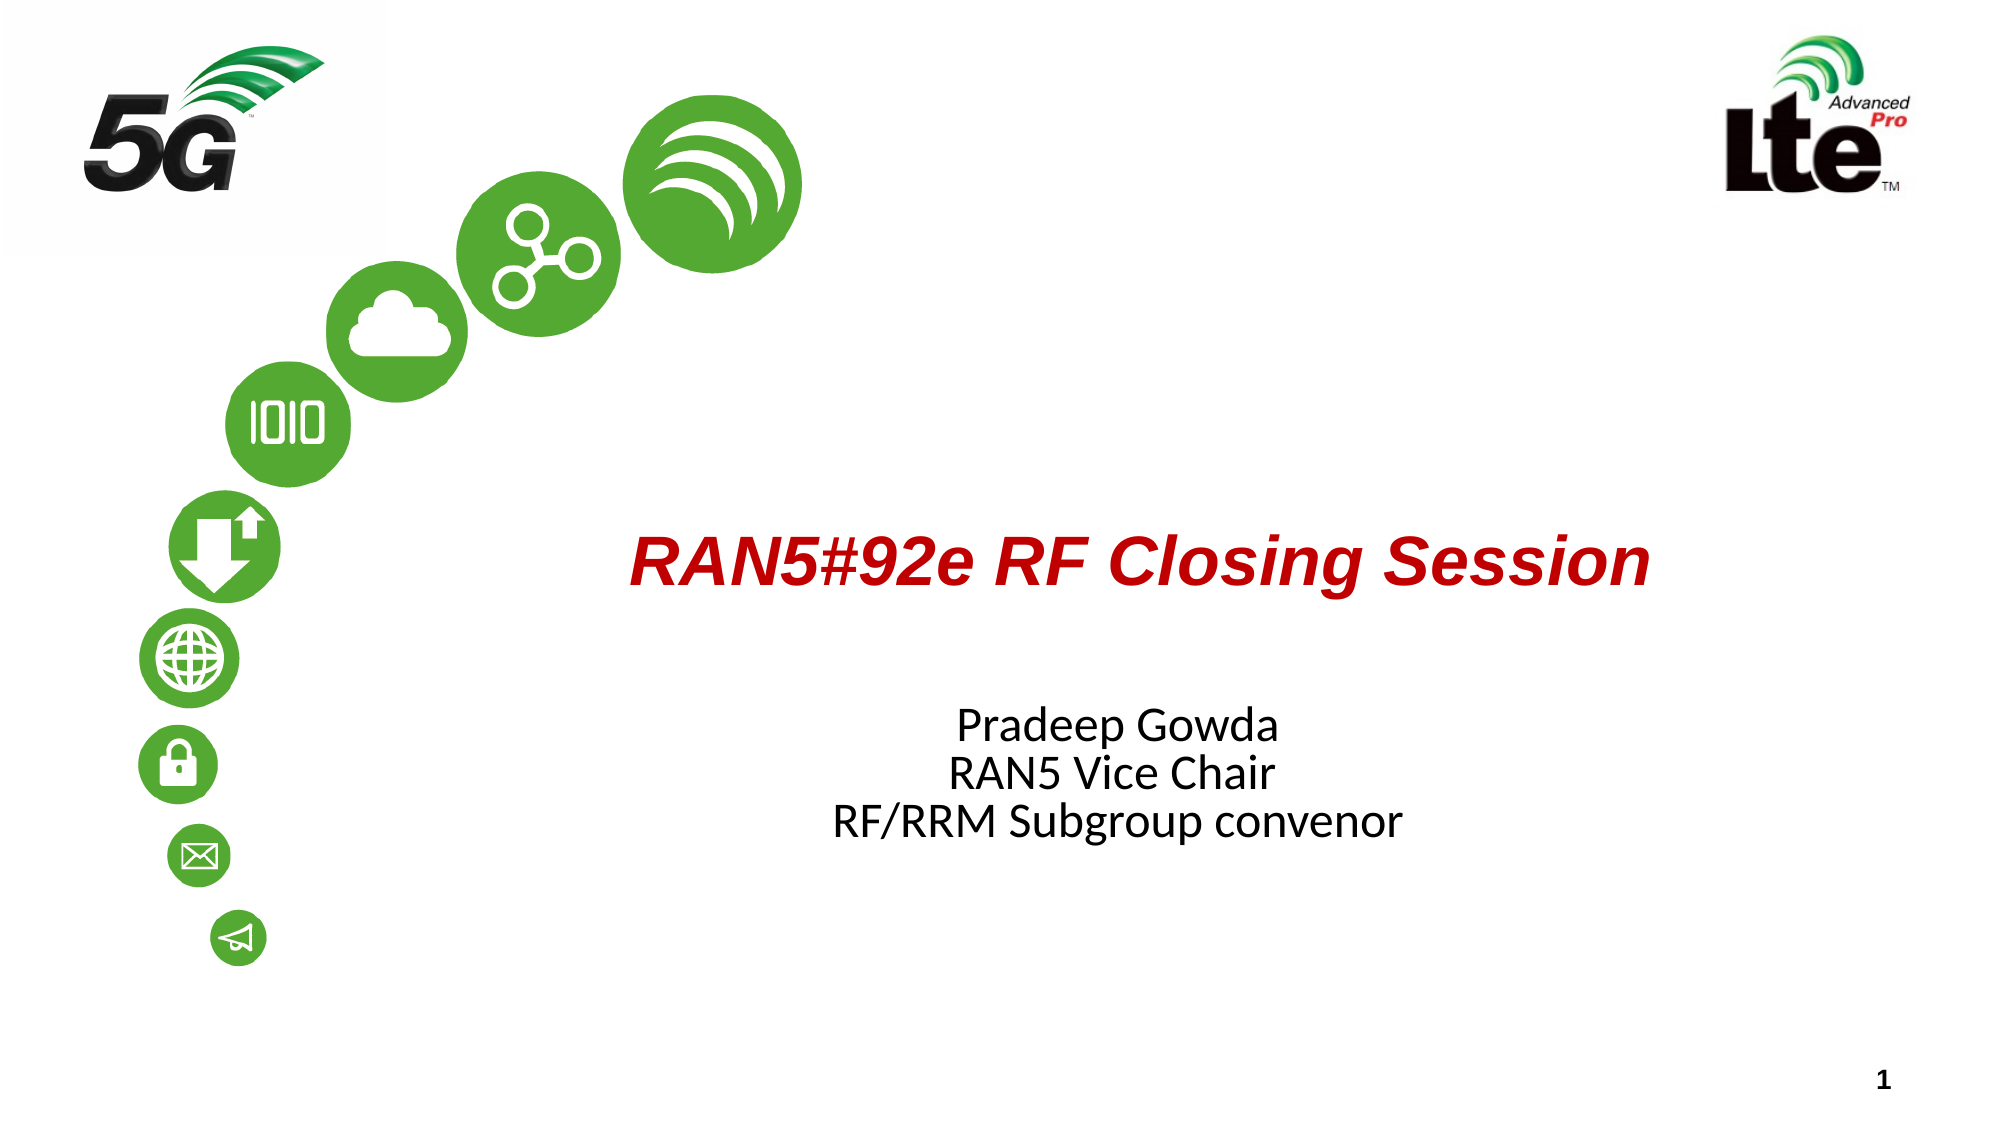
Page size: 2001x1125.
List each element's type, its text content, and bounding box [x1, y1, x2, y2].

subtitle Pradeep Gowda RAN5 Vice Chair RF/RRM Subgroup convenor [592, 577, 1644, 865]
picture [1679, 8, 1940, 216]
title RAN5#92e RF Closing Session [335, 432, 1948, 674]
picture [3, 0, 882, 1039]
